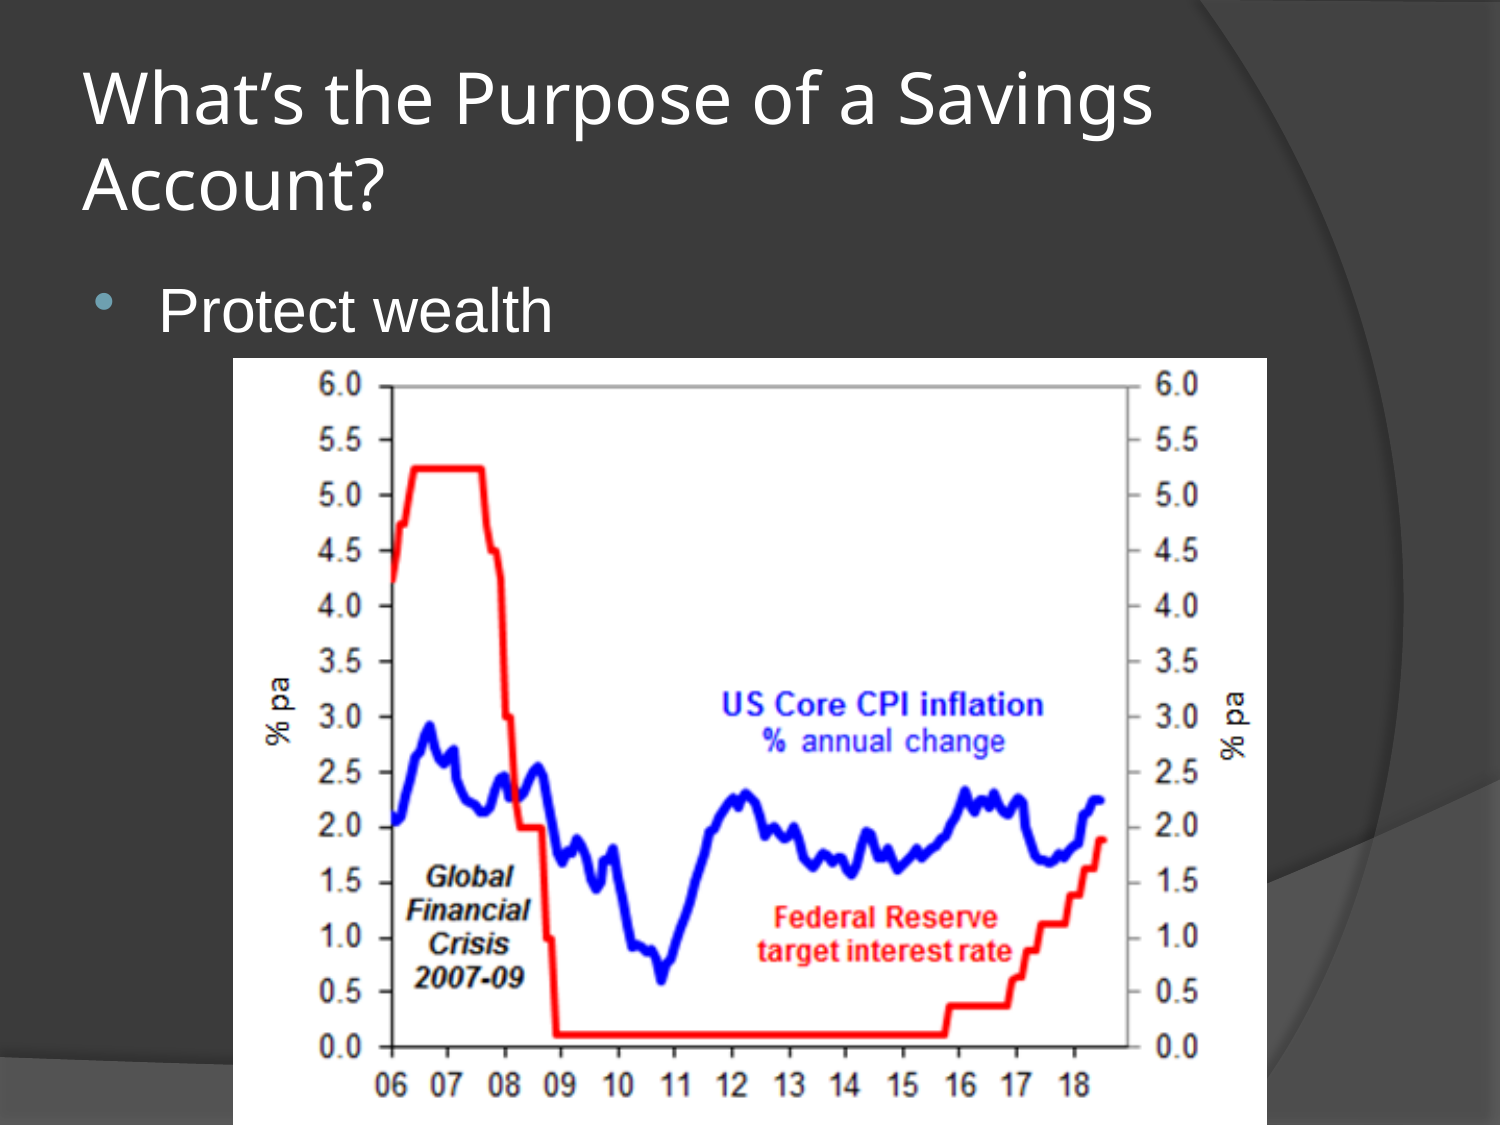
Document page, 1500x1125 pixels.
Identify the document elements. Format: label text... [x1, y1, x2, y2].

picture [233, 358, 1267, 1125]
title What’s the Purpose of a Savings Account? [75, 45, 1300, 233]
list Protect wealth [75, 262, 1300, 1005]
